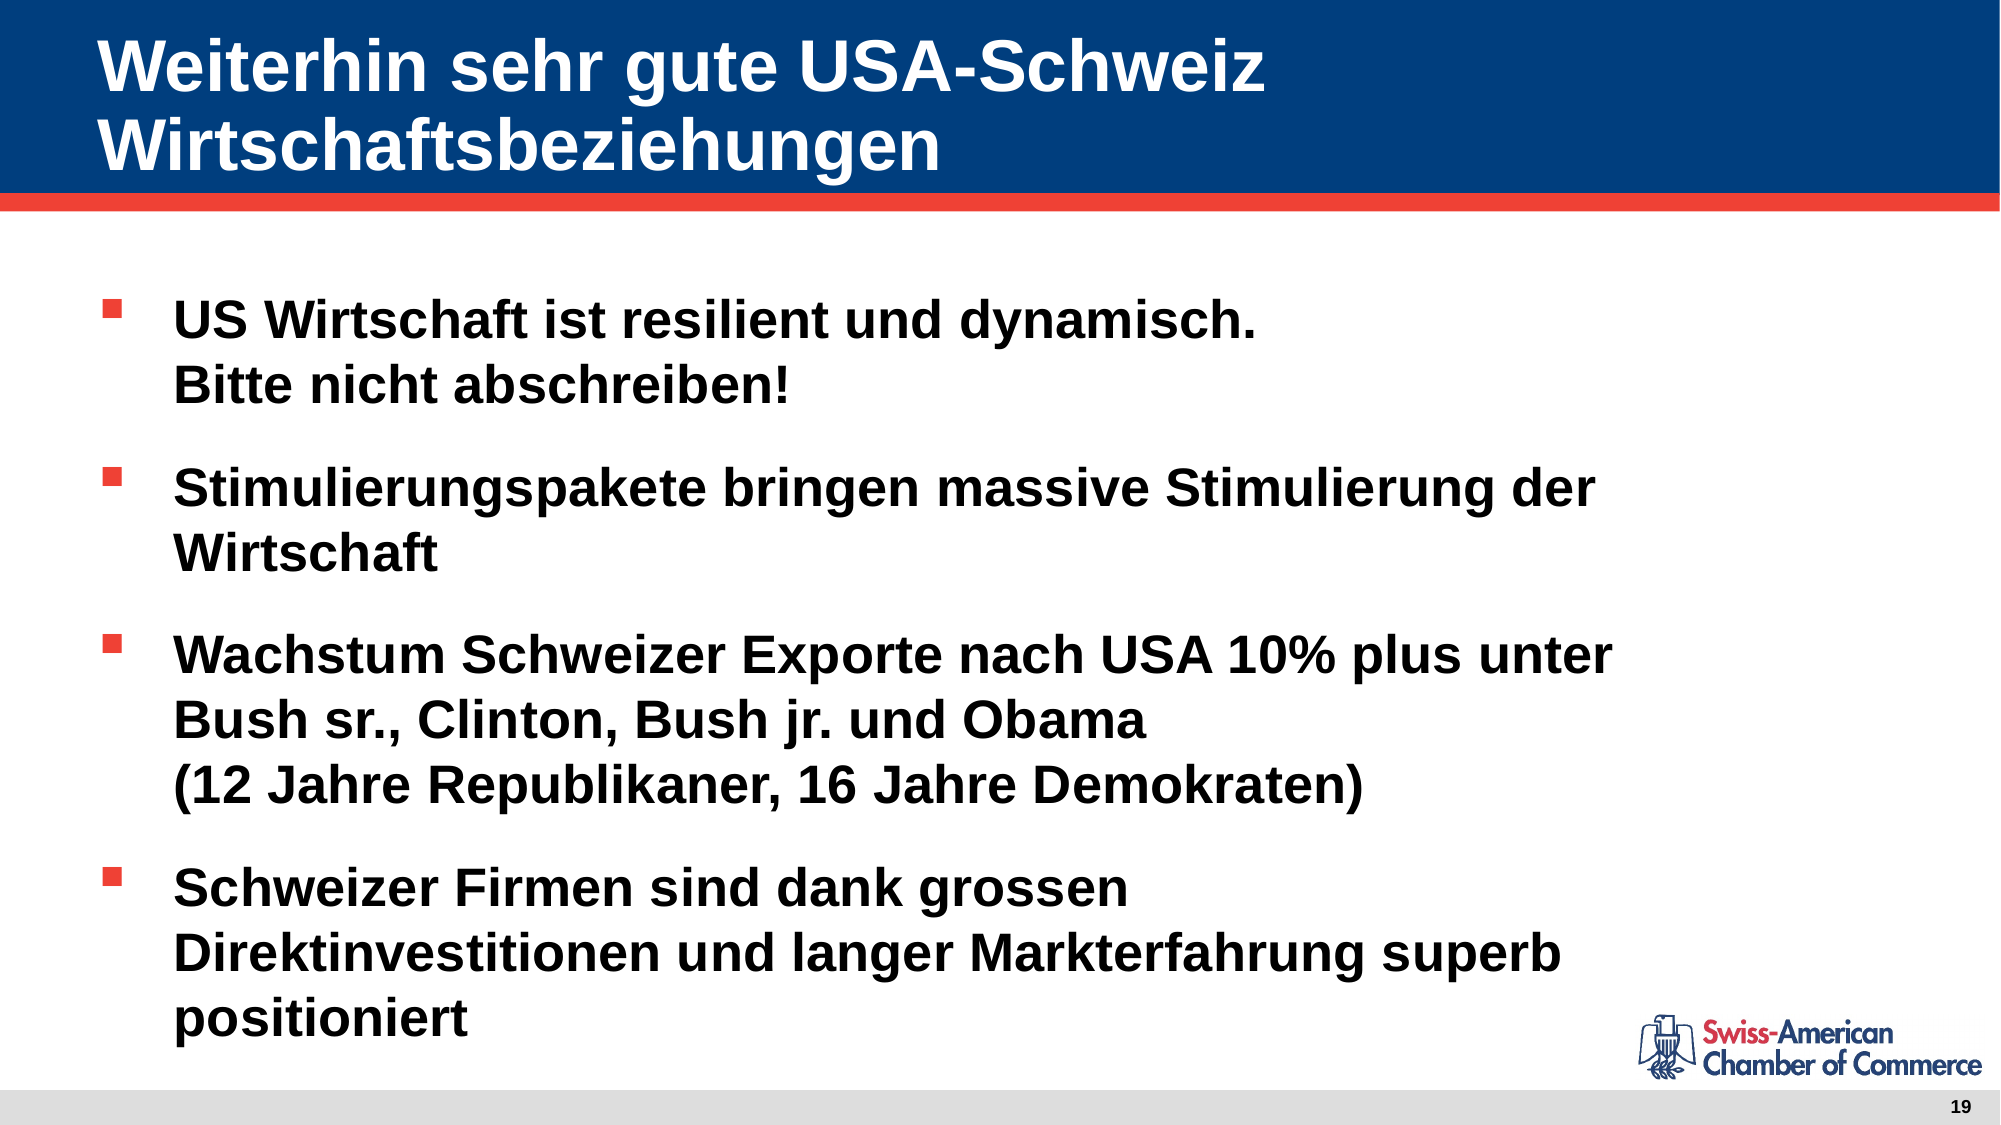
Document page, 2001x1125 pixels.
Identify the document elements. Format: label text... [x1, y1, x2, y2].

picture [1635, 1014, 1985, 1080]
title Weiterhin sehr gute USA-Schweiz Wirtschaftsbeziehungen [82, 20, 1808, 195]
slide_number 19 [1536, 1082, 1987, 1125]
list US Wirtschaft ist resilient und dynamisch. Bitte nicht abschreiben! Stimulierungspakete bringen massive Stimulierung der Wirtschaft Wachstum Schweizer Exporte nach USA 10% plus unter Bush sr., Clinton, Bush jr. und Obama (12 Jahre Republikaner, 16 Jahre Demokraten) Schweizer Firmen sind dank grossen Direktinvestitionen und langer Markterfahrung superb positioniert [82, 277, 1649, 1056]
